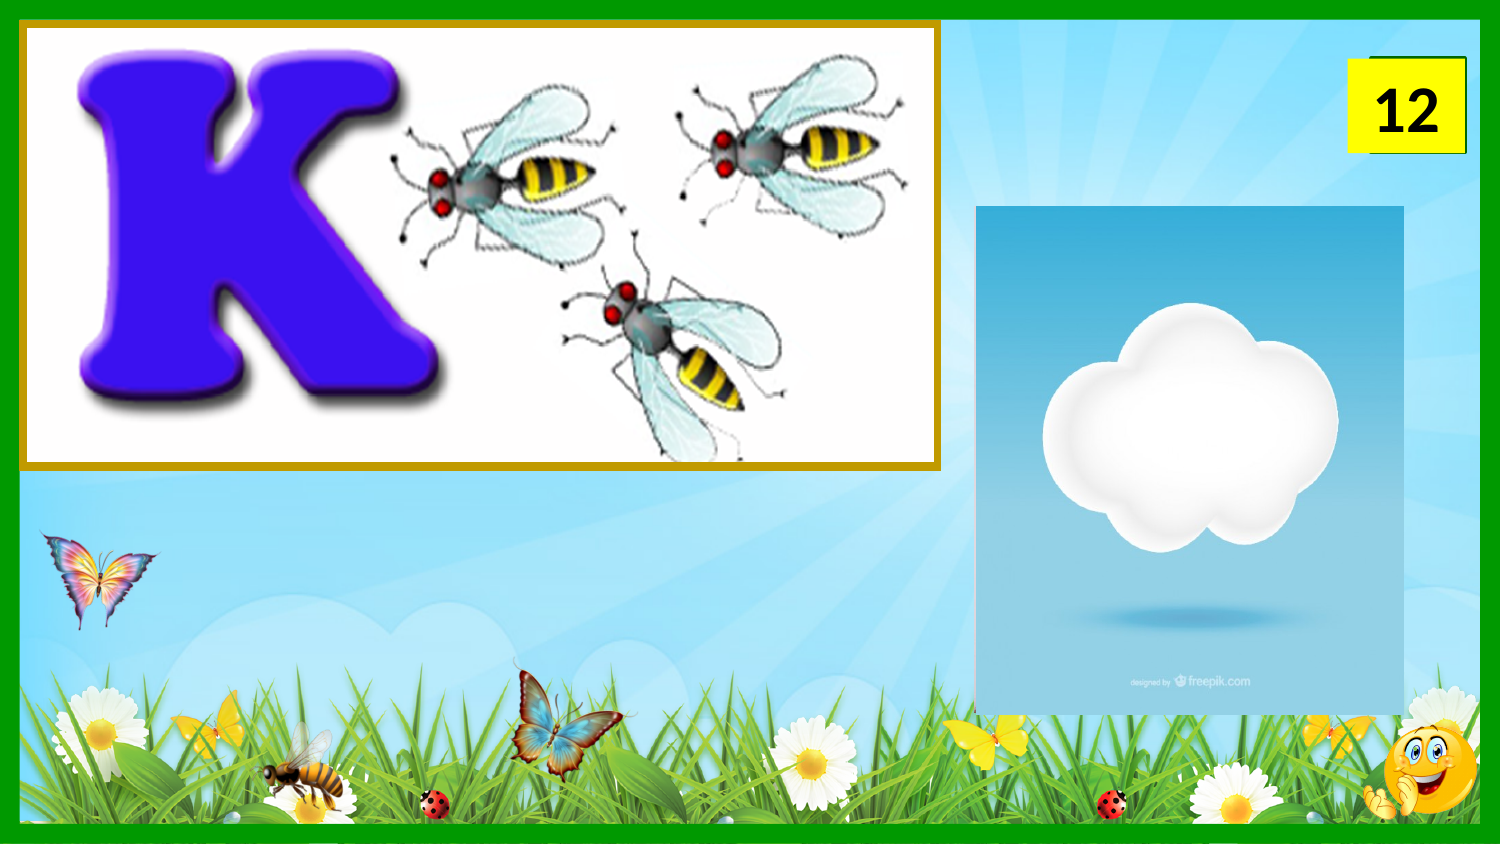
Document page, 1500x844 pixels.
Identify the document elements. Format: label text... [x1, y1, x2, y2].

text_box 12 [1347, 58, 1465, 154]
picture [18, 19, 1486, 843]
